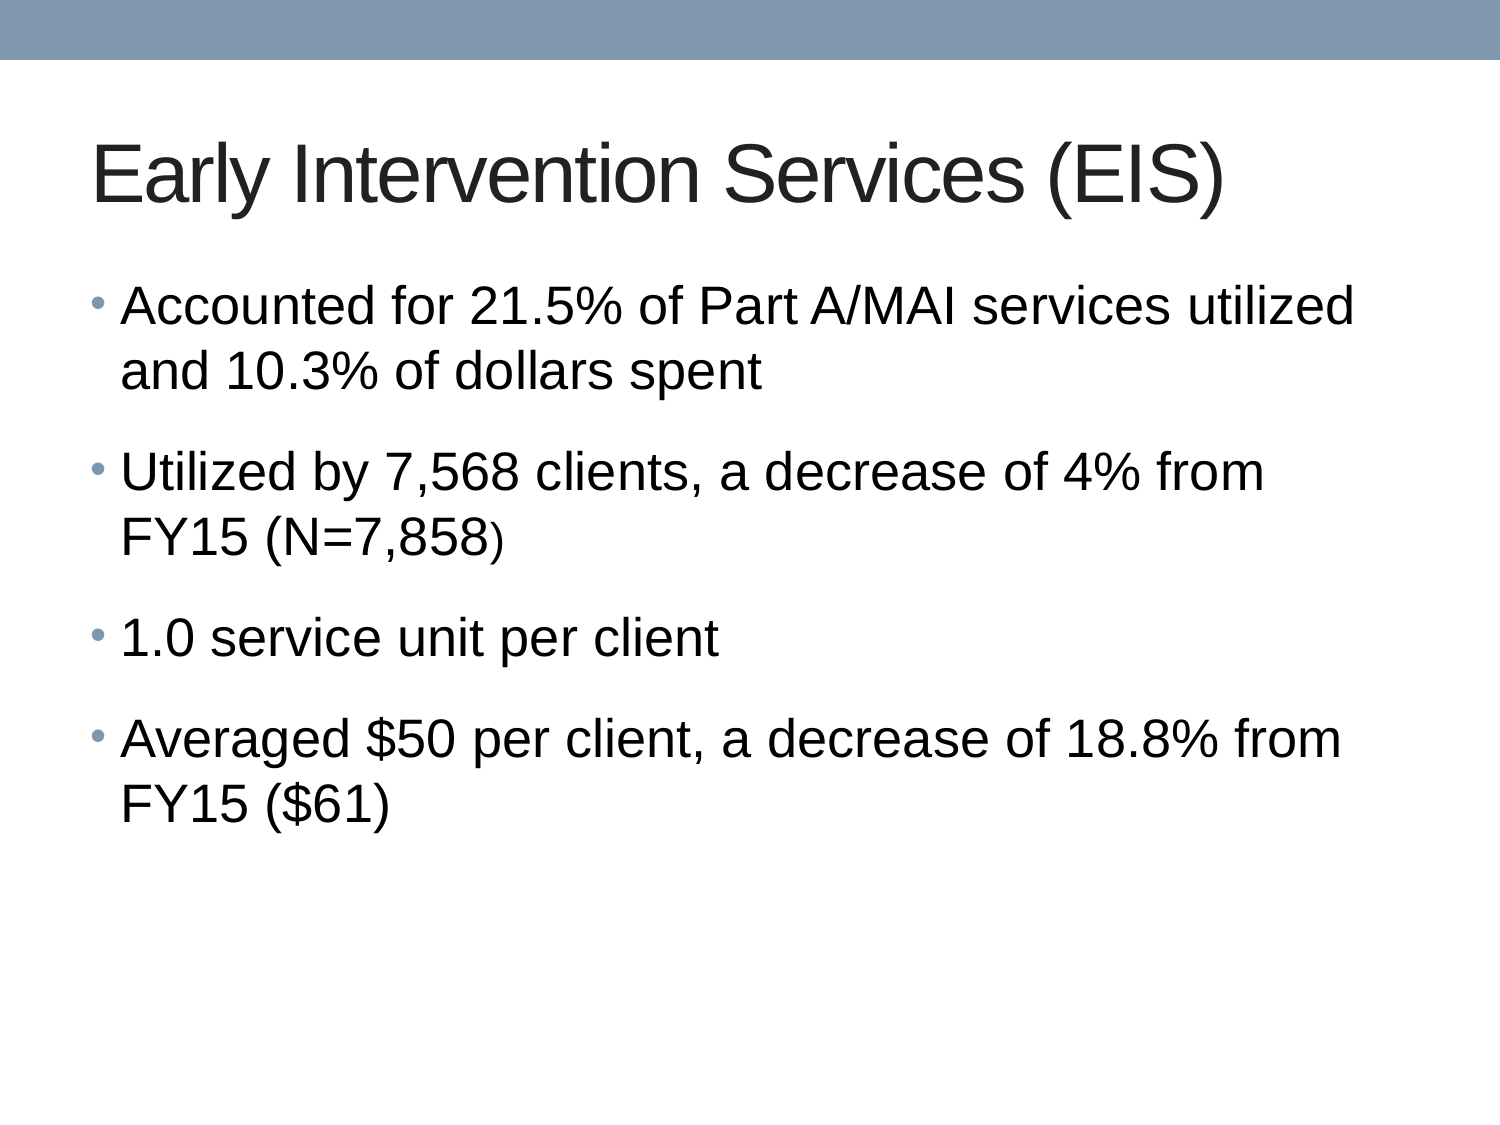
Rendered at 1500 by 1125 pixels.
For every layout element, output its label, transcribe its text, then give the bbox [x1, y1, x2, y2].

list Accounted for 21.5% of Part A/MAI services utilized and 10.3% of dollars spent Utilized by 7,568 clients, a decrease of 4% from FY15 (N=7,858) 1.0 service unit per client Averaged $50 per client, a decrease of 18.8% from FY15 ($61) [75, 262, 1425, 1075]
title Early Intervention Services (EIS) [75, 87, 1479, 250]
